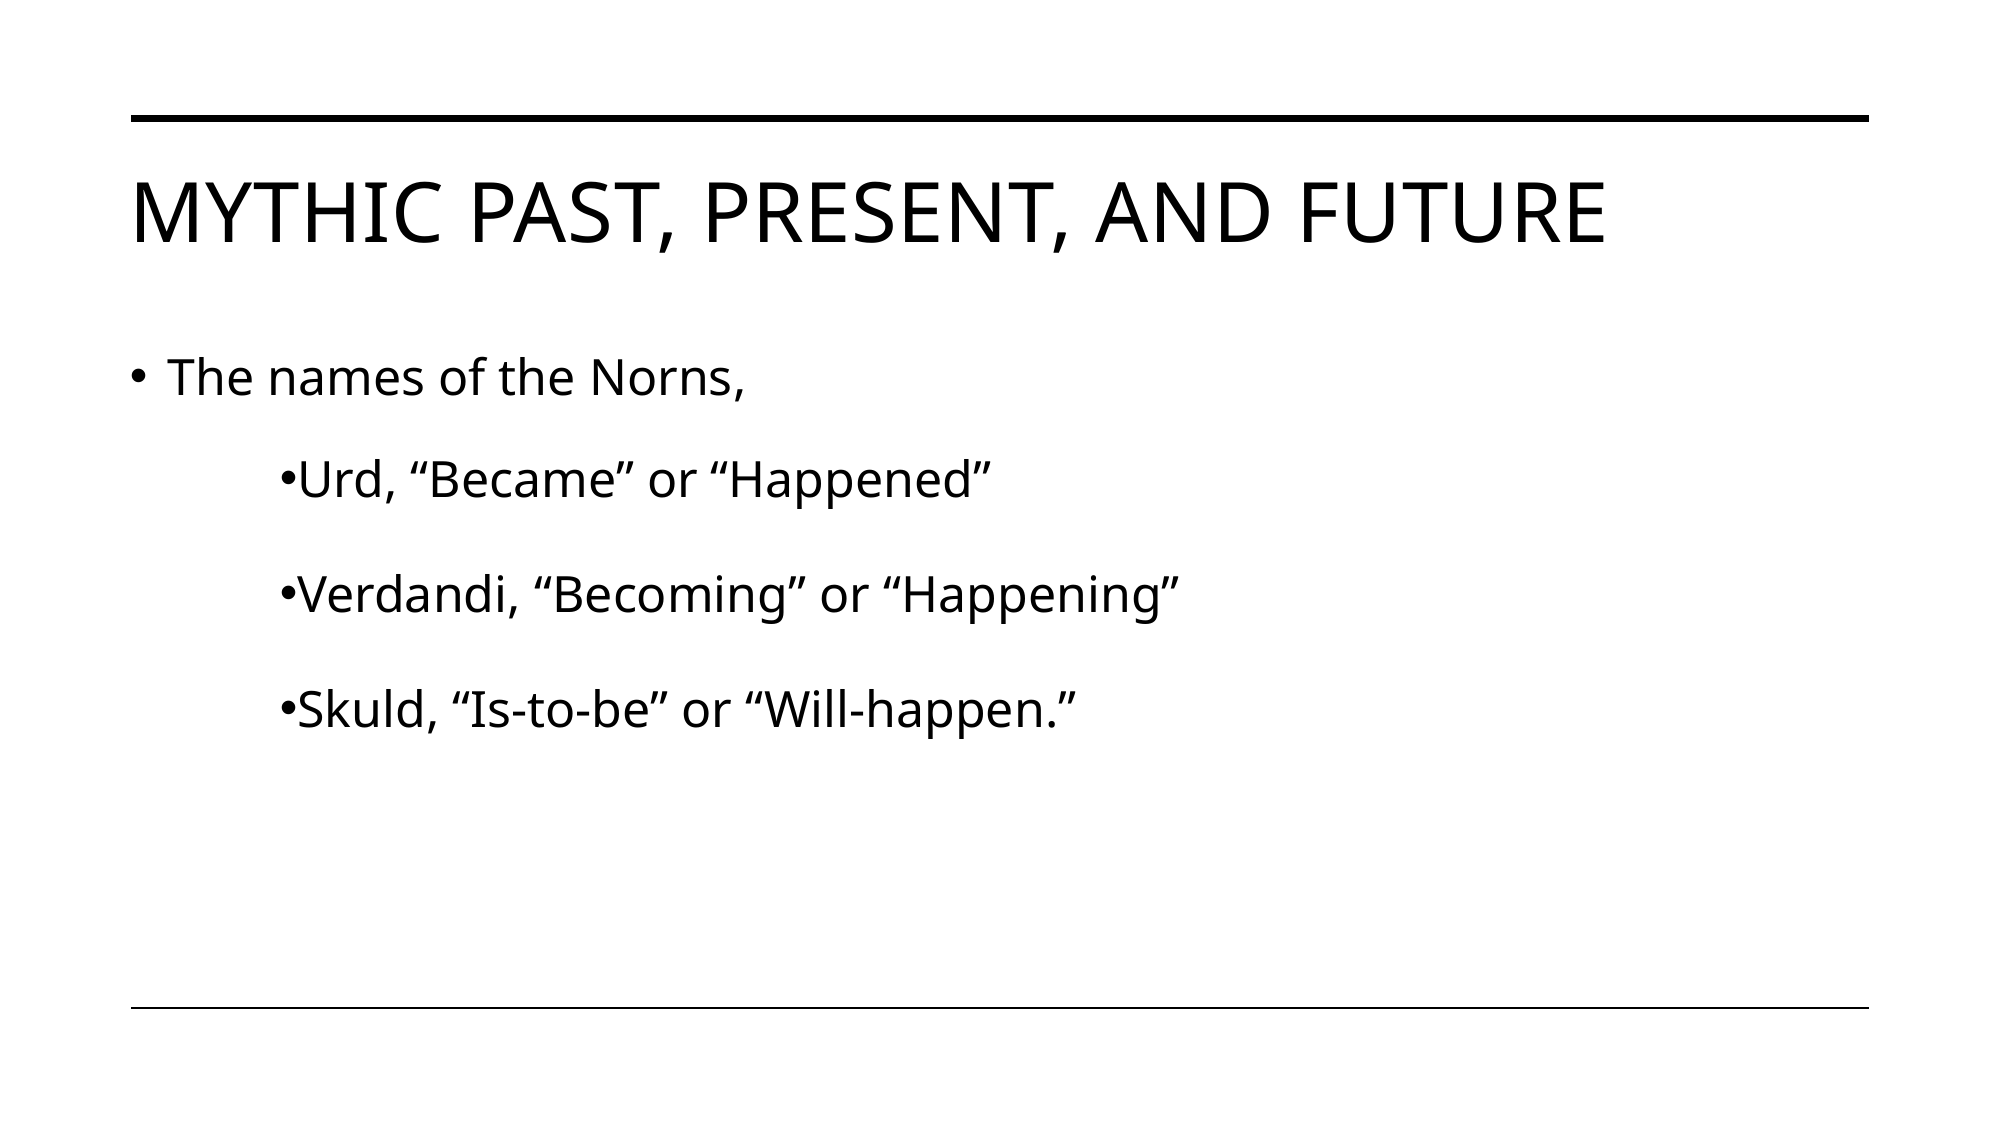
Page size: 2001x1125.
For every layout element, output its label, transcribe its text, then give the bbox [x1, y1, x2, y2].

list The names of the Norns, Urd, “Became” or “Happened” Verdandi, “Becoming” or “Happening” Skuld, “Is-to-be” or “Will-happen.” [114, 325, 1869, 973]
title MYTHIC PAST, PRESENT, AND FUTURE [114, 151, 1869, 291]
